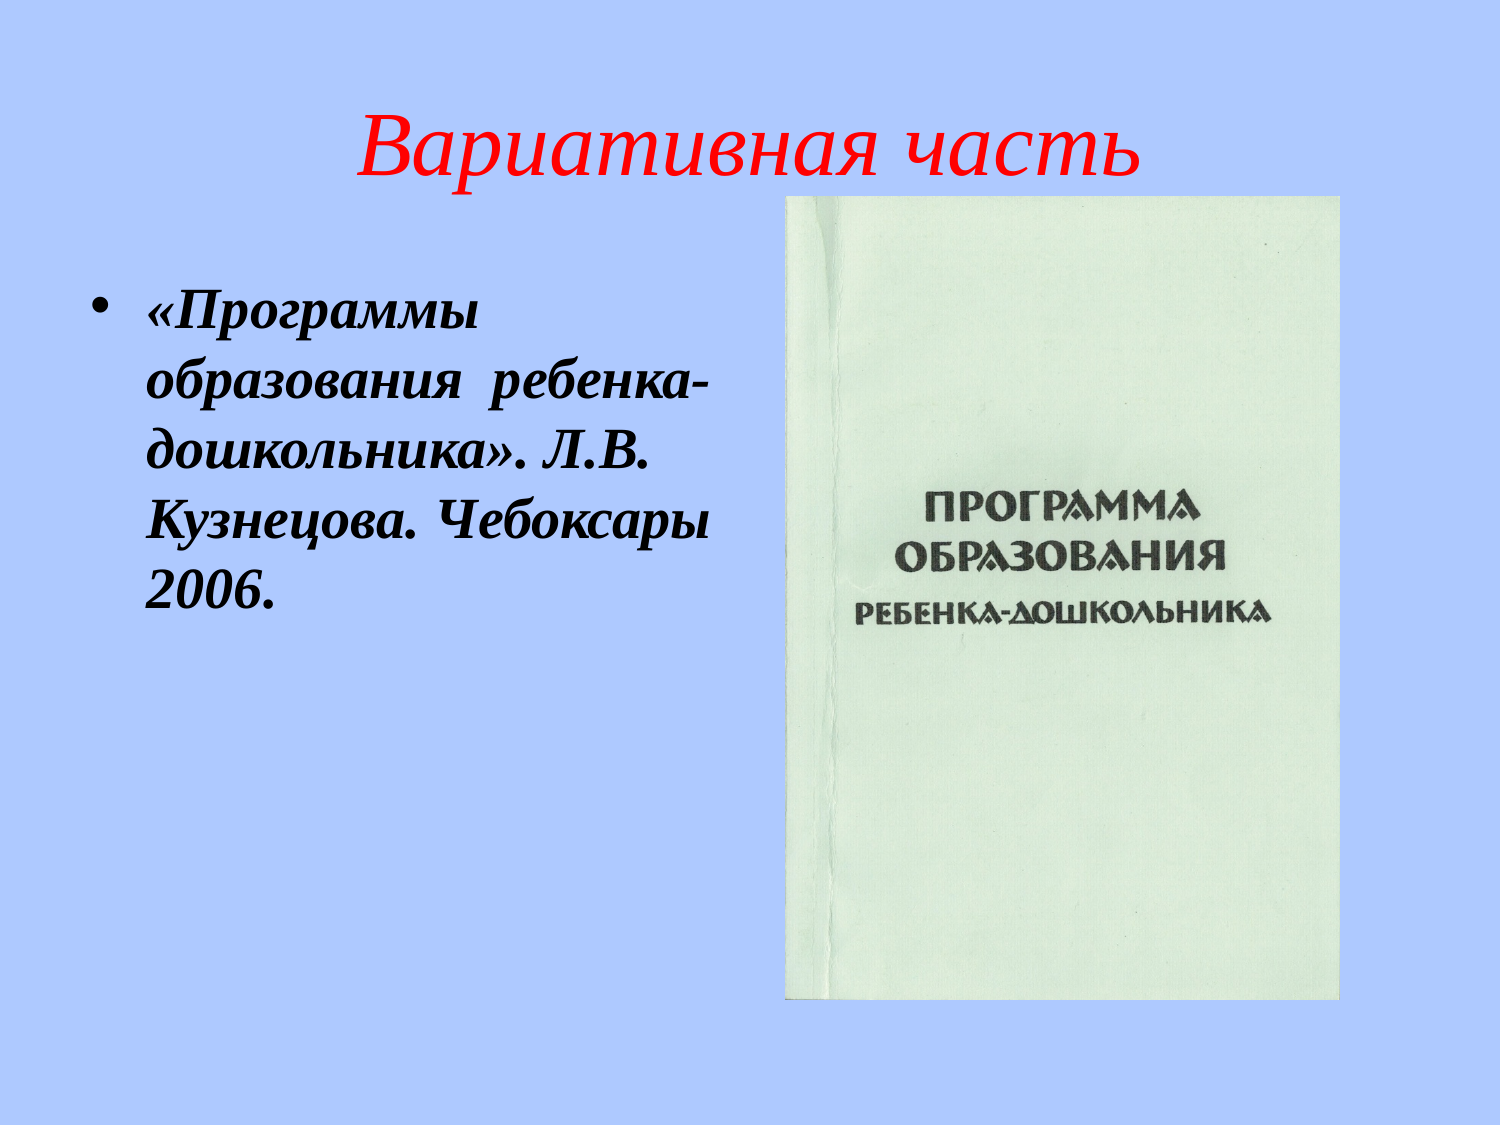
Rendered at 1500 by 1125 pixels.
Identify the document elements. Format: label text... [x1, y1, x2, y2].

title Вариативная часть [75, 45, 1425, 233]
list «Программы образования ребенка-дошкольника». Л.В. Кузнецова. Чебоксары 2006. [75, 262, 738, 1005]
picture [785, 196, 1340, 1001]
